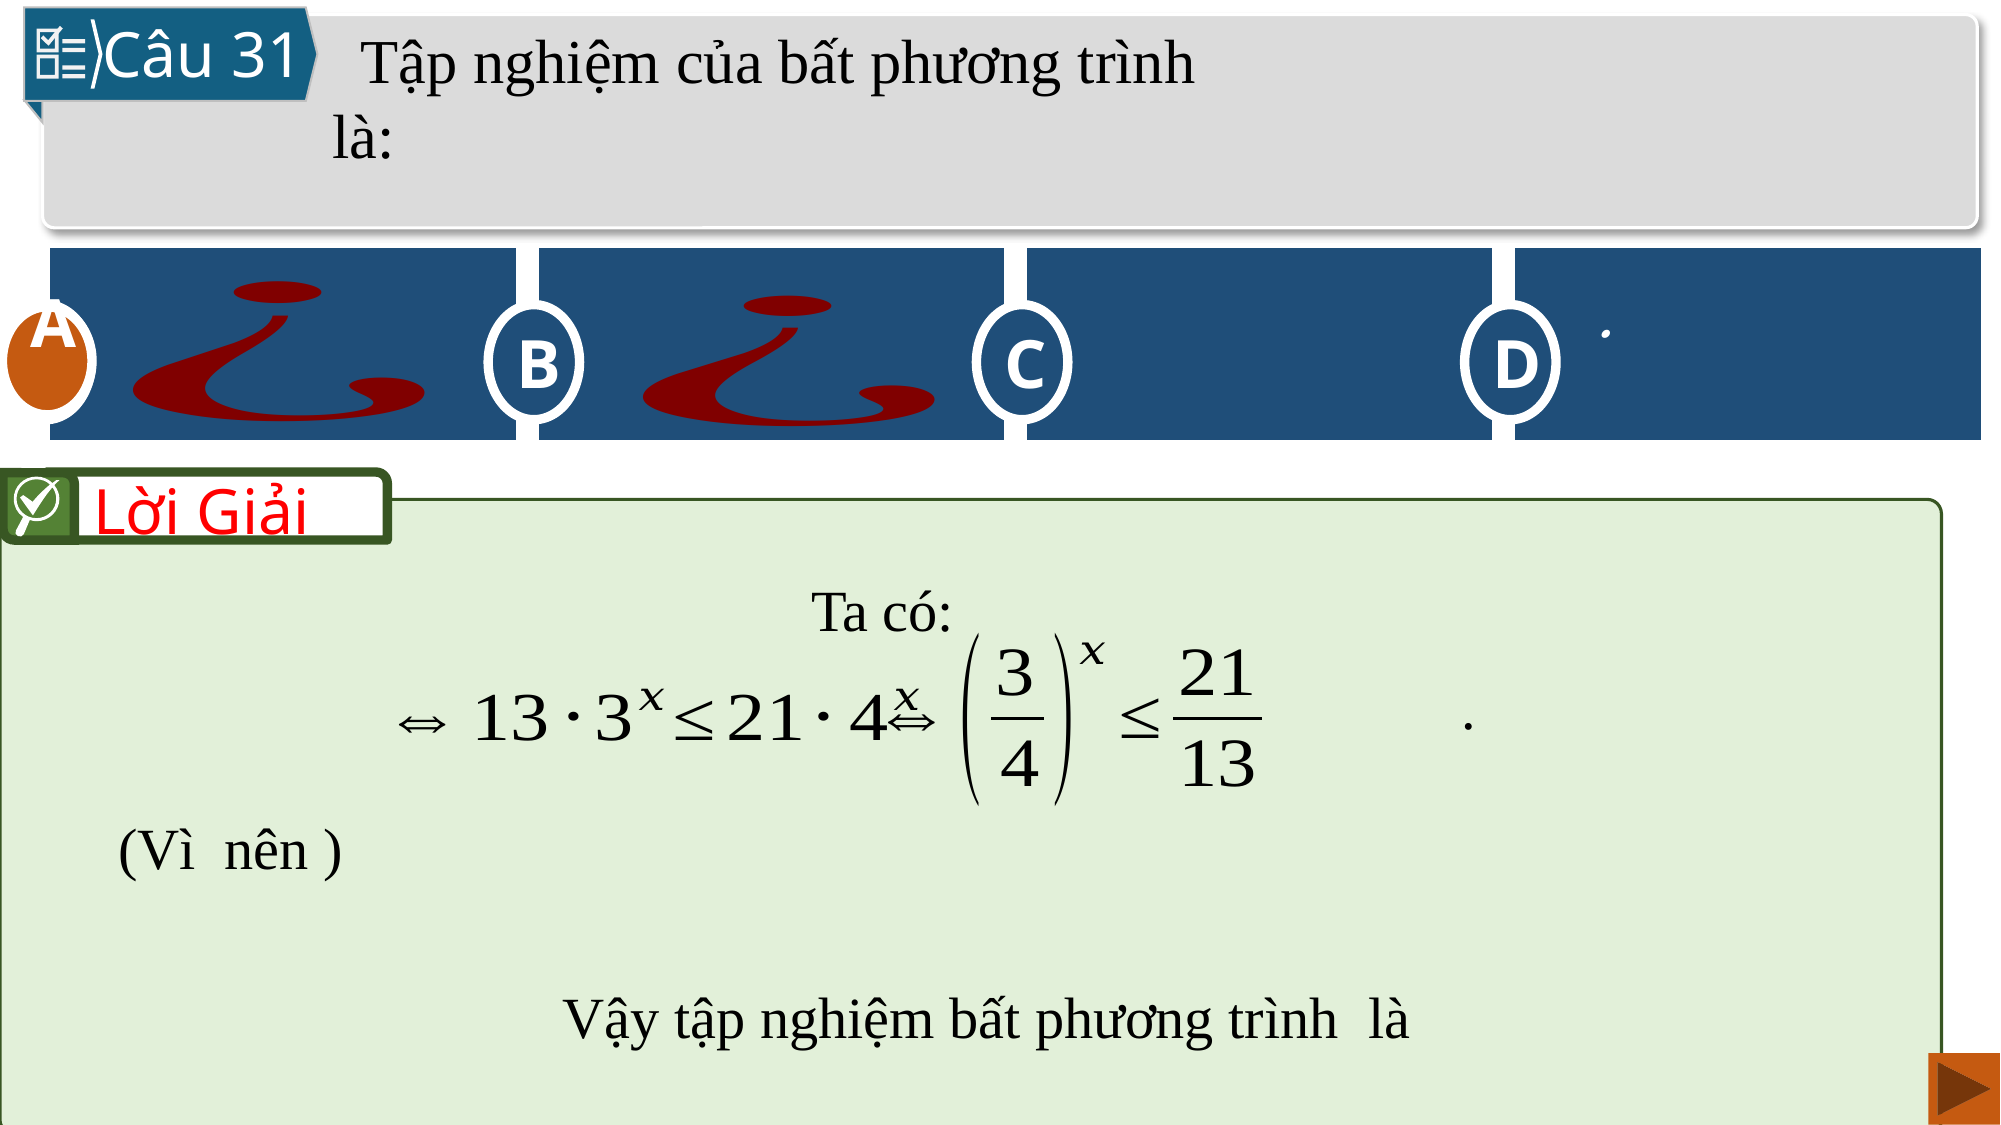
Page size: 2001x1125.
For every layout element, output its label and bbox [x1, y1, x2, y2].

text_box [1942, 1052, 2000, 1125]
text_box [24, 7, 2000, 246]
text_box [0, 498, 1942, 1125]
text_box [0, 246, 2000, 498]
